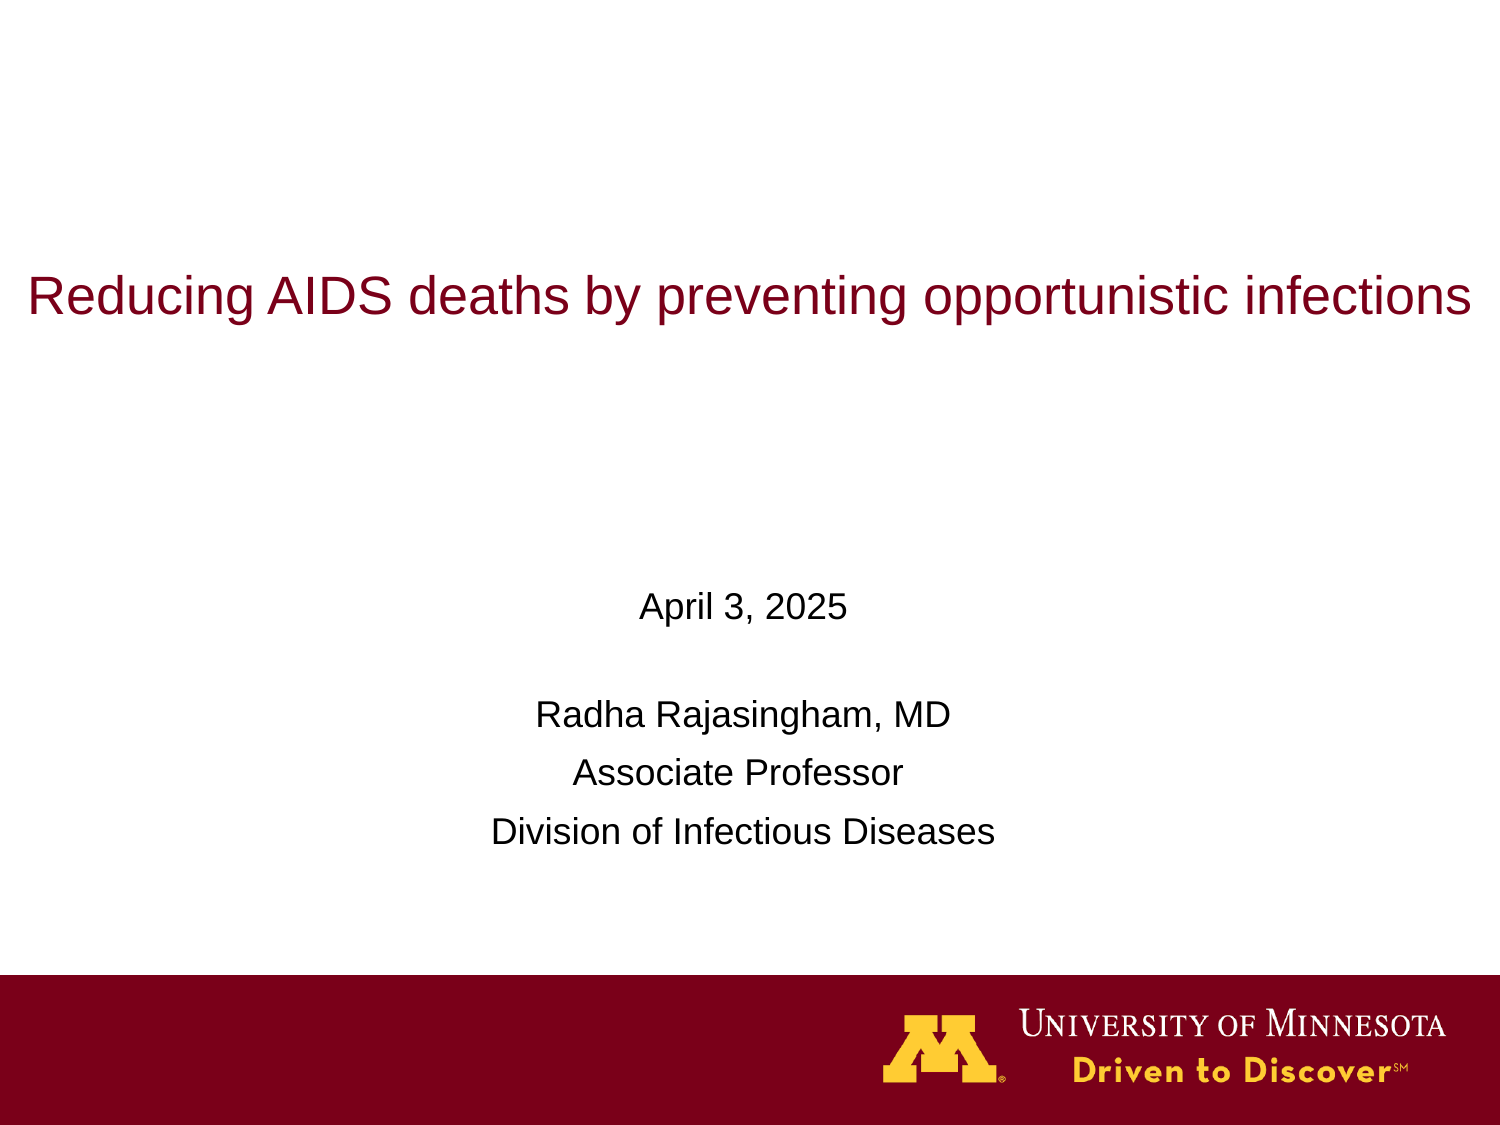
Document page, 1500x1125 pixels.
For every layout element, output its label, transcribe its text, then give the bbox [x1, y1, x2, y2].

subtitle April 3, 2025 Radha Rajasingham, MD Associate Professor Division of Infectious Diseases [37, 575, 1450, 863]
title Reducing AIDS deaths by preventing opportunistic infections [0, 224, 1500, 425]
picture [0, 975, 1500, 1125]
